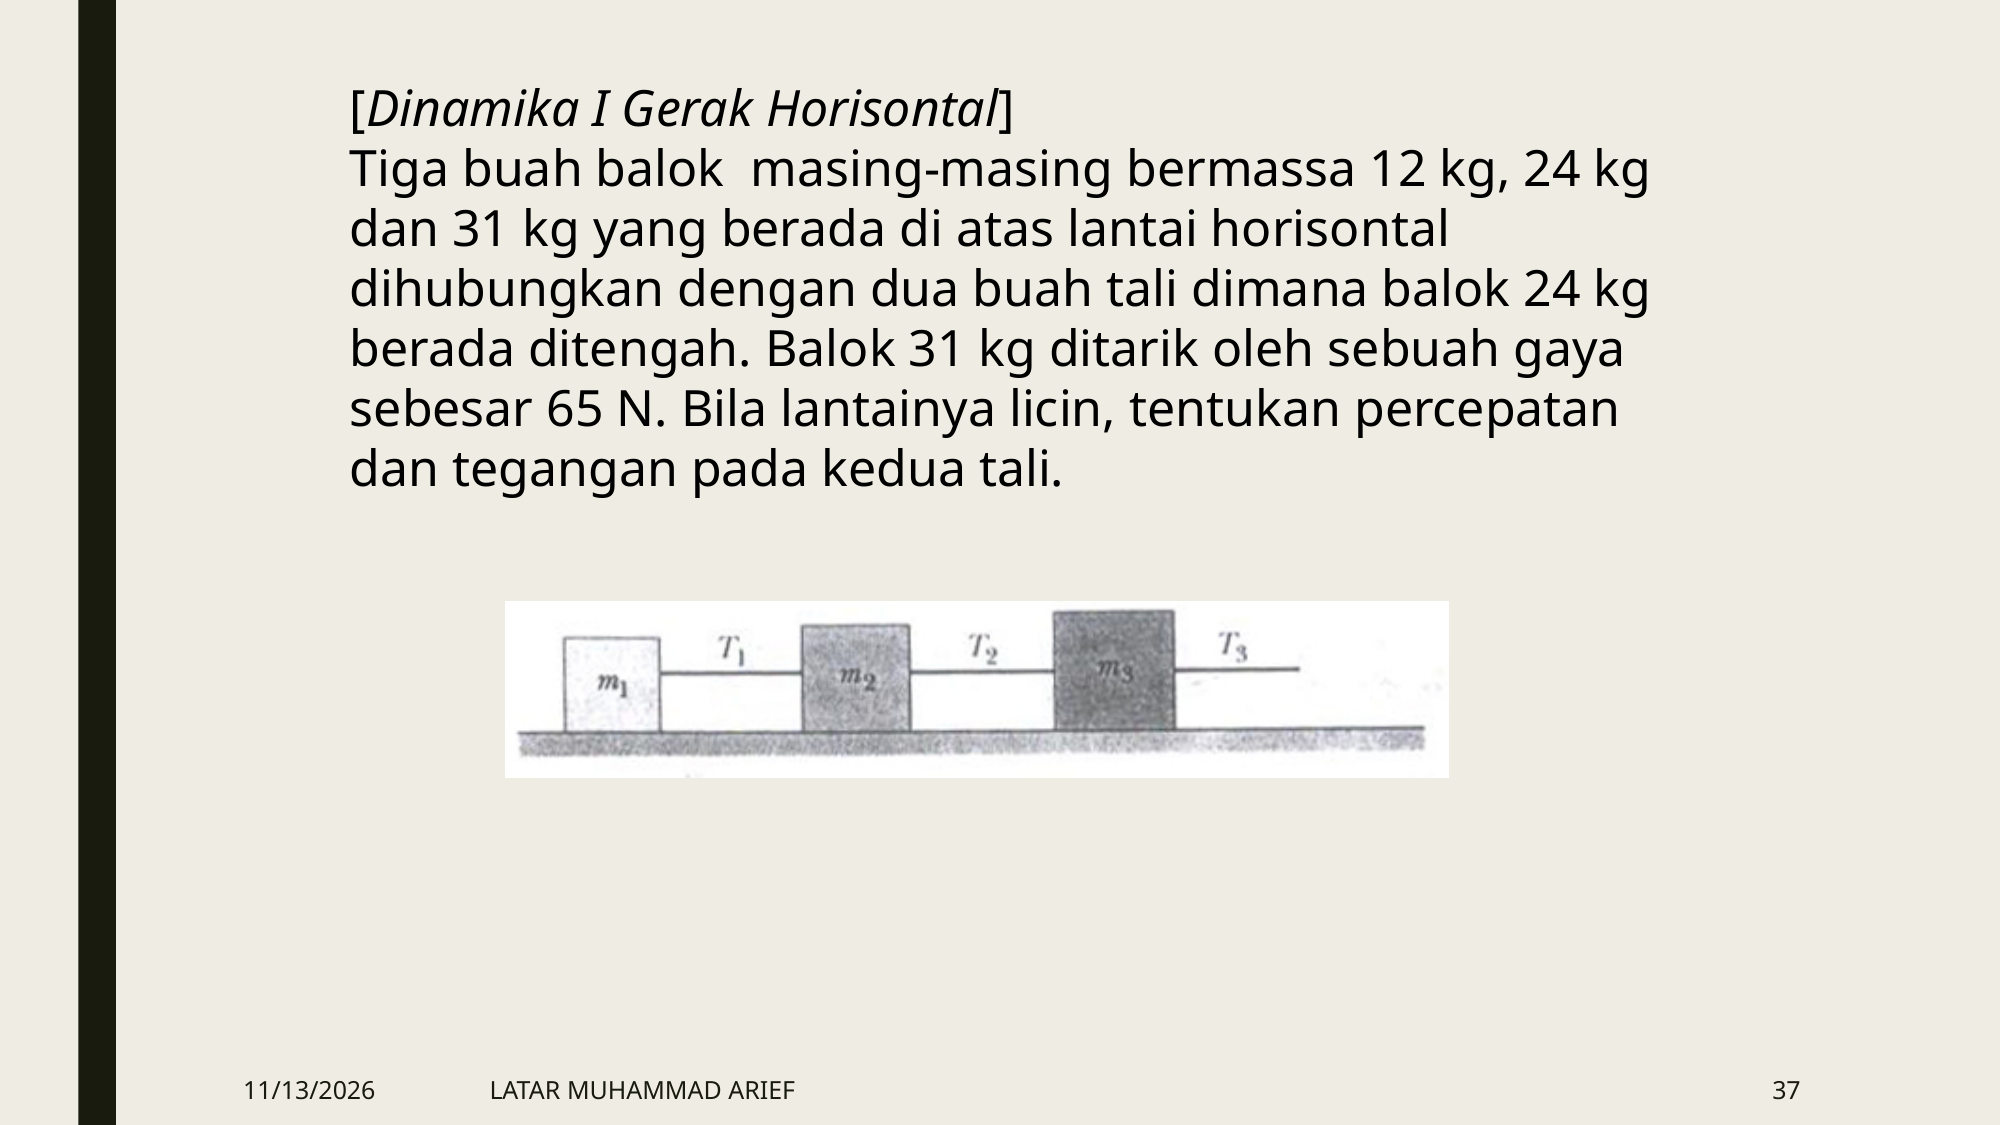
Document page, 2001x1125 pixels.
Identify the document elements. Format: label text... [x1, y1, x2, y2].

slide_number 37 [1553, 1058, 1816, 1125]
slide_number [228, 1058, 426, 1125]
text_box [Dinamika I Gerak Horisontal] Tiga buah balok masing-masing bermassa 12 kg, 24 kg dan 31 kg yang berada di atas lantai horisontal dihubungkan dengan dua buah tali dimana balok 24 kg berada ditengah. Balok 31 kg ditarik oleh sebuah gaya sebesar 65 N. Bila lantainya licin, tentukan percepatan dan tegangan pada kedua tali. [335, 69, 1686, 505]
footer LATAR MUHAMMAD ARIEF [474, 1058, 1505, 1125]
picture [505, 601, 1449, 779]
